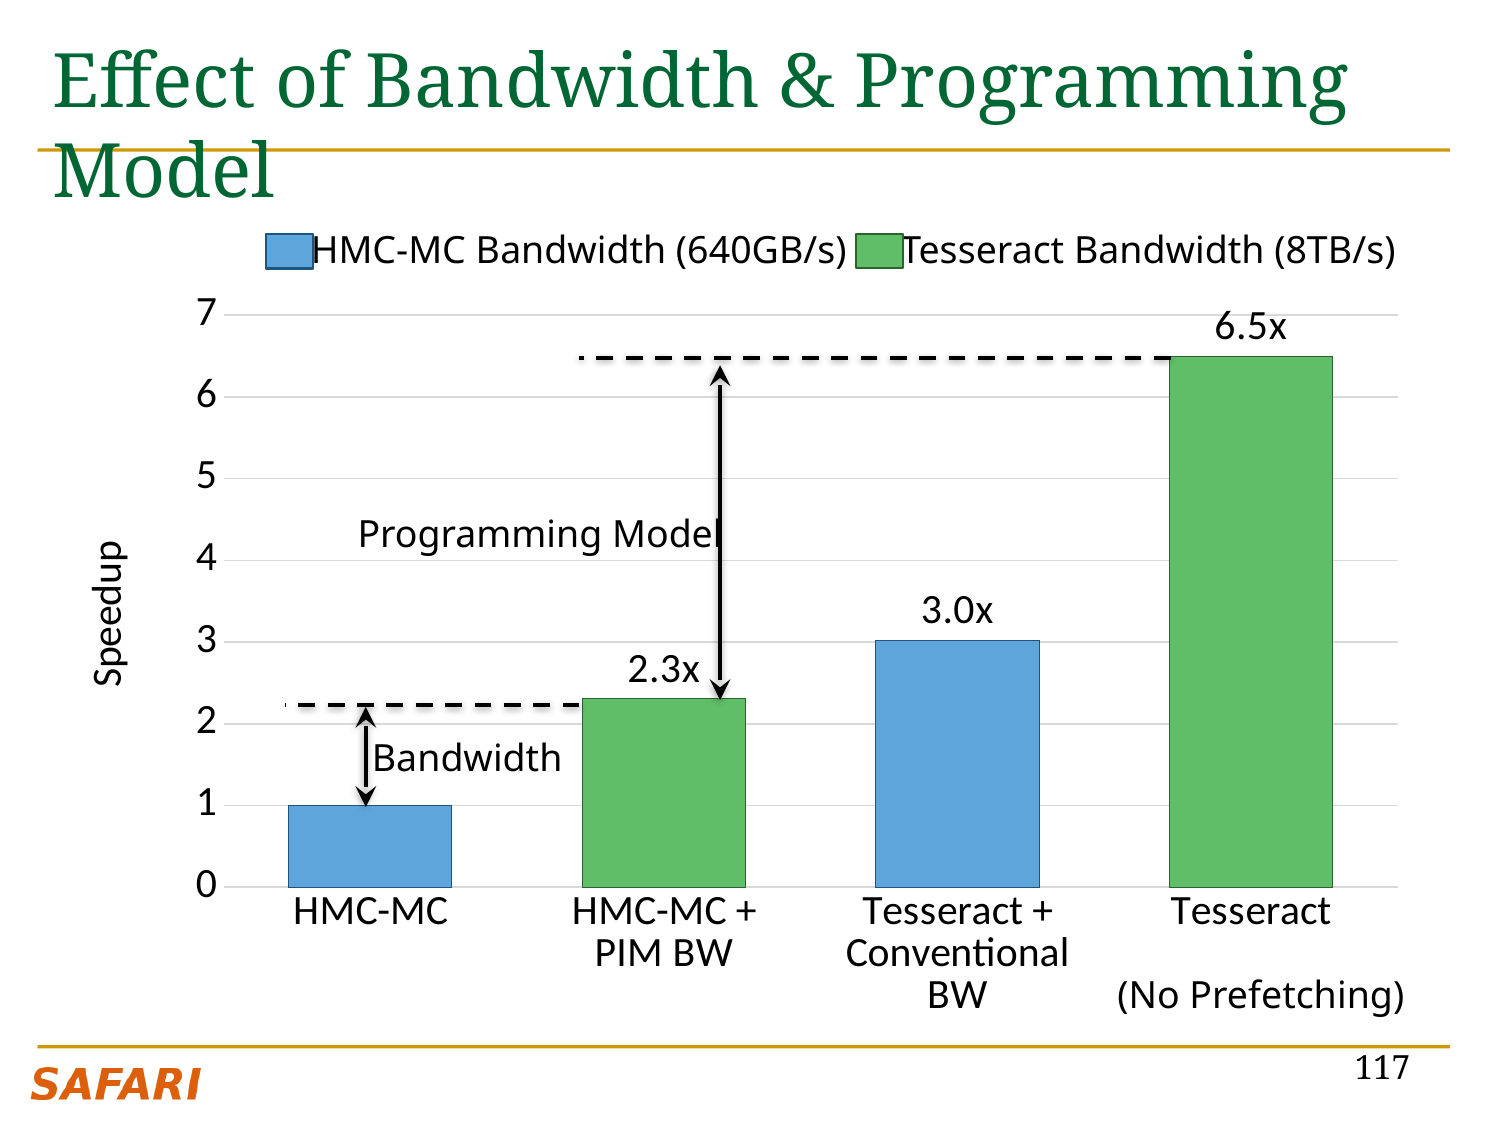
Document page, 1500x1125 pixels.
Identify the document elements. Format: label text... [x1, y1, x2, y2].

picture [29, 1058, 207, 1110]
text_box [366, 357, 1172, 701]
chart [74, 278, 1426, 1036]
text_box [284, 704, 580, 808]
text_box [265, 218, 1382, 280]
title Effect of Bandwidth & Programming Model [37, 24, 1451, 201]
slide_number 117 [1074, 1040, 1426, 1100]
